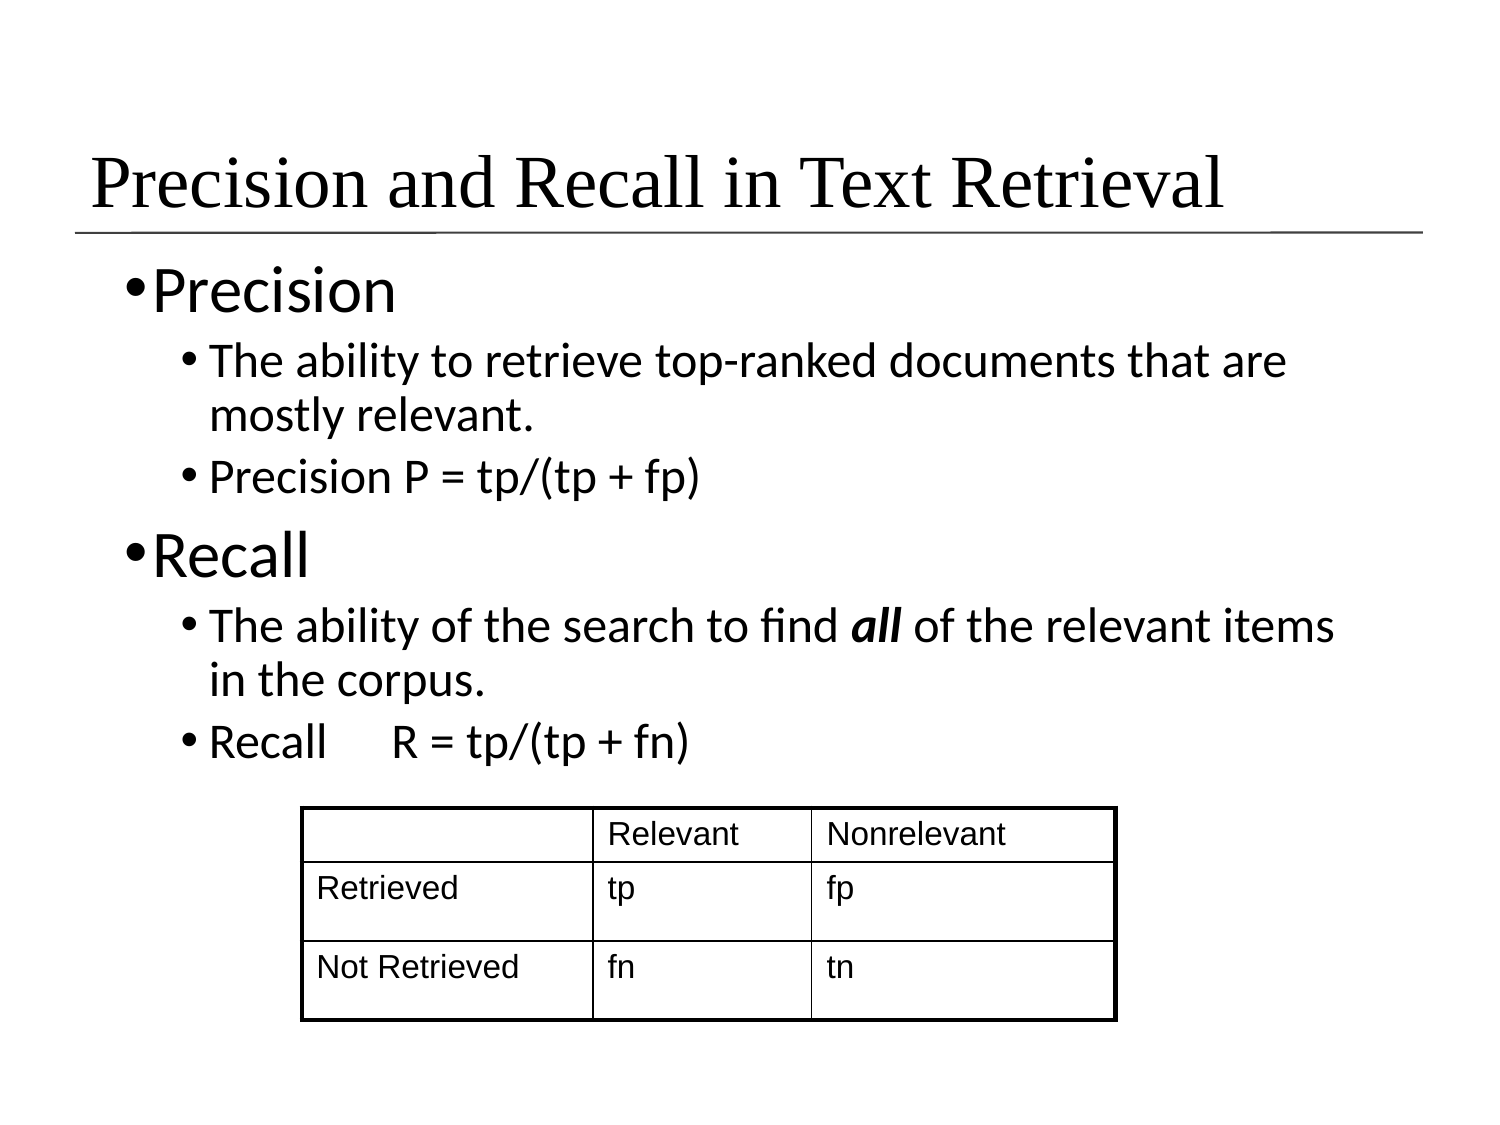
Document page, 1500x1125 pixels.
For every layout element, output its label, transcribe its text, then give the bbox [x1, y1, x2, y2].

table_cell Not Retrieved [304, 942, 592, 1018]
list Precision The ability to retrieve top-ranked documents that are mostly relevant. Precision P = tp/(tp + fp) Recall The ability of the search to find all of the relevant items in the corpus. Recall R = tp/(tp + fn) [109, 246, 1398, 970]
table_cell tp [594, 863, 811, 940]
table_header Relevant [594, 810, 811, 861]
table_cell tn [812, 942, 1113, 1018]
table_cell fn [594, 942, 811, 1018]
title Precision and Recall in Text Retrieval [75, 135, 1369, 231]
table_header [304, 810, 592, 861]
table_cell fp [812, 863, 1113, 940]
table_cell Retrieved [304, 863, 592, 940]
table_header Nonrelevant [812, 810, 1113, 861]
